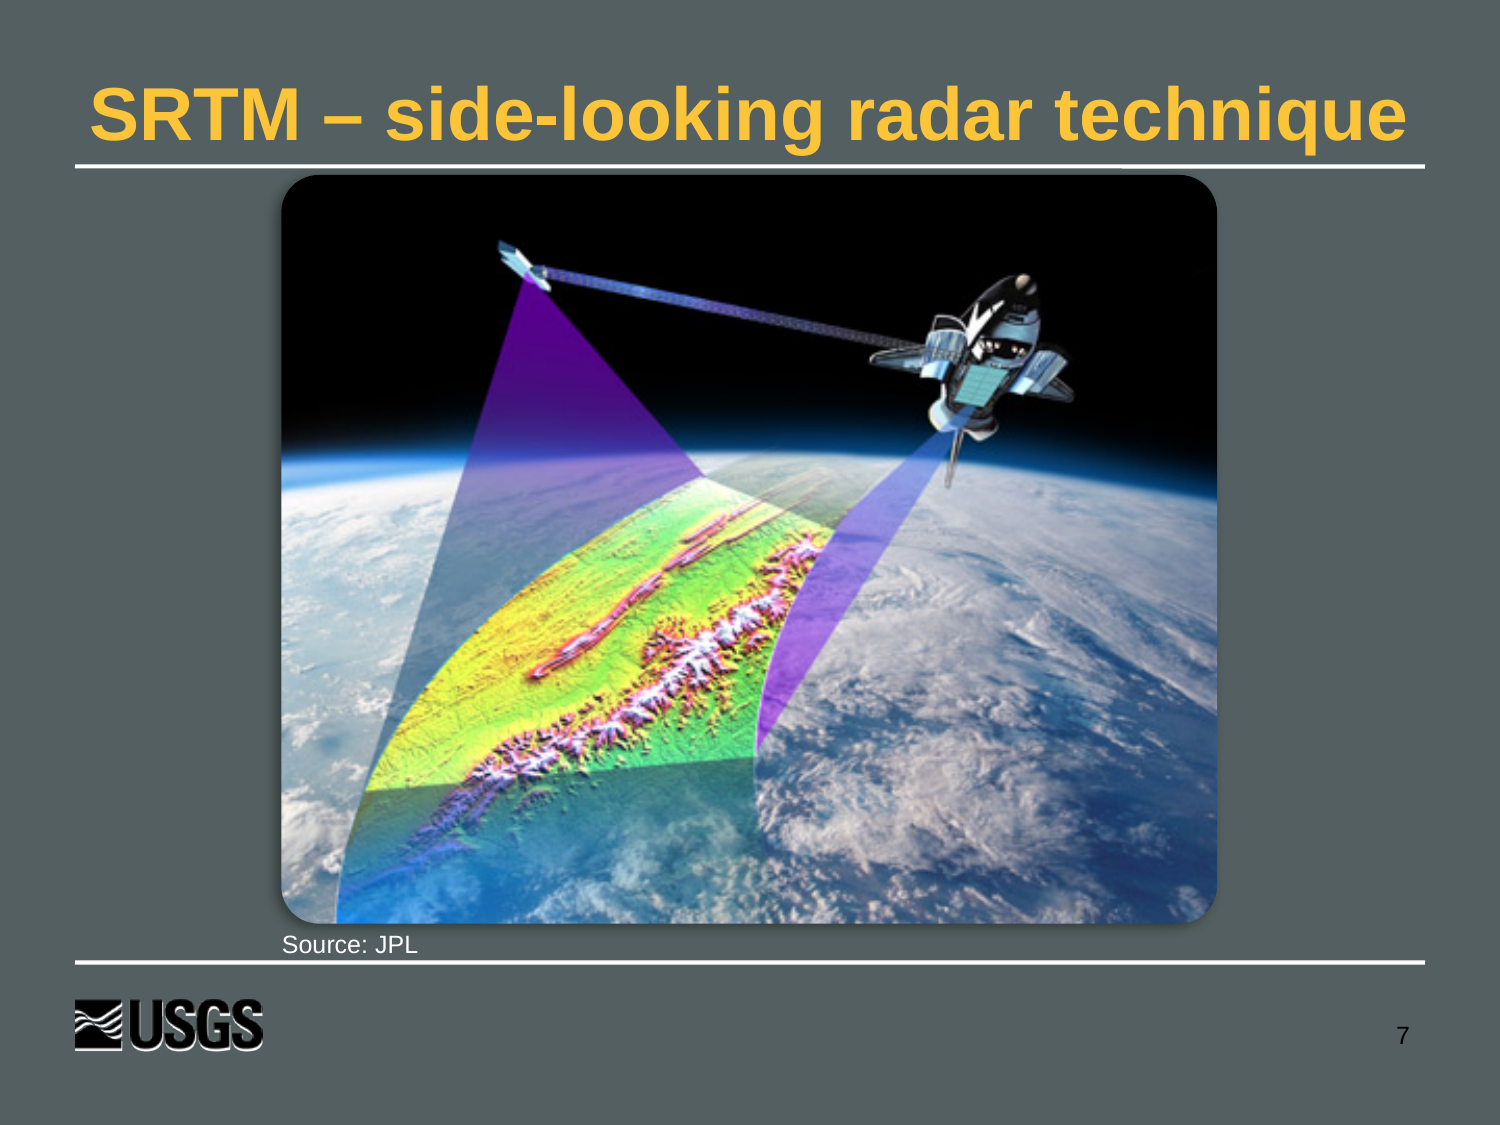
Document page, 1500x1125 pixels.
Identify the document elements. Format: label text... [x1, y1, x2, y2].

picture [281, 174, 1218, 924]
text_box Source: JPL [267, 921, 434, 966]
title SRTM – side-looking radar technique [74, 59, 1463, 151]
